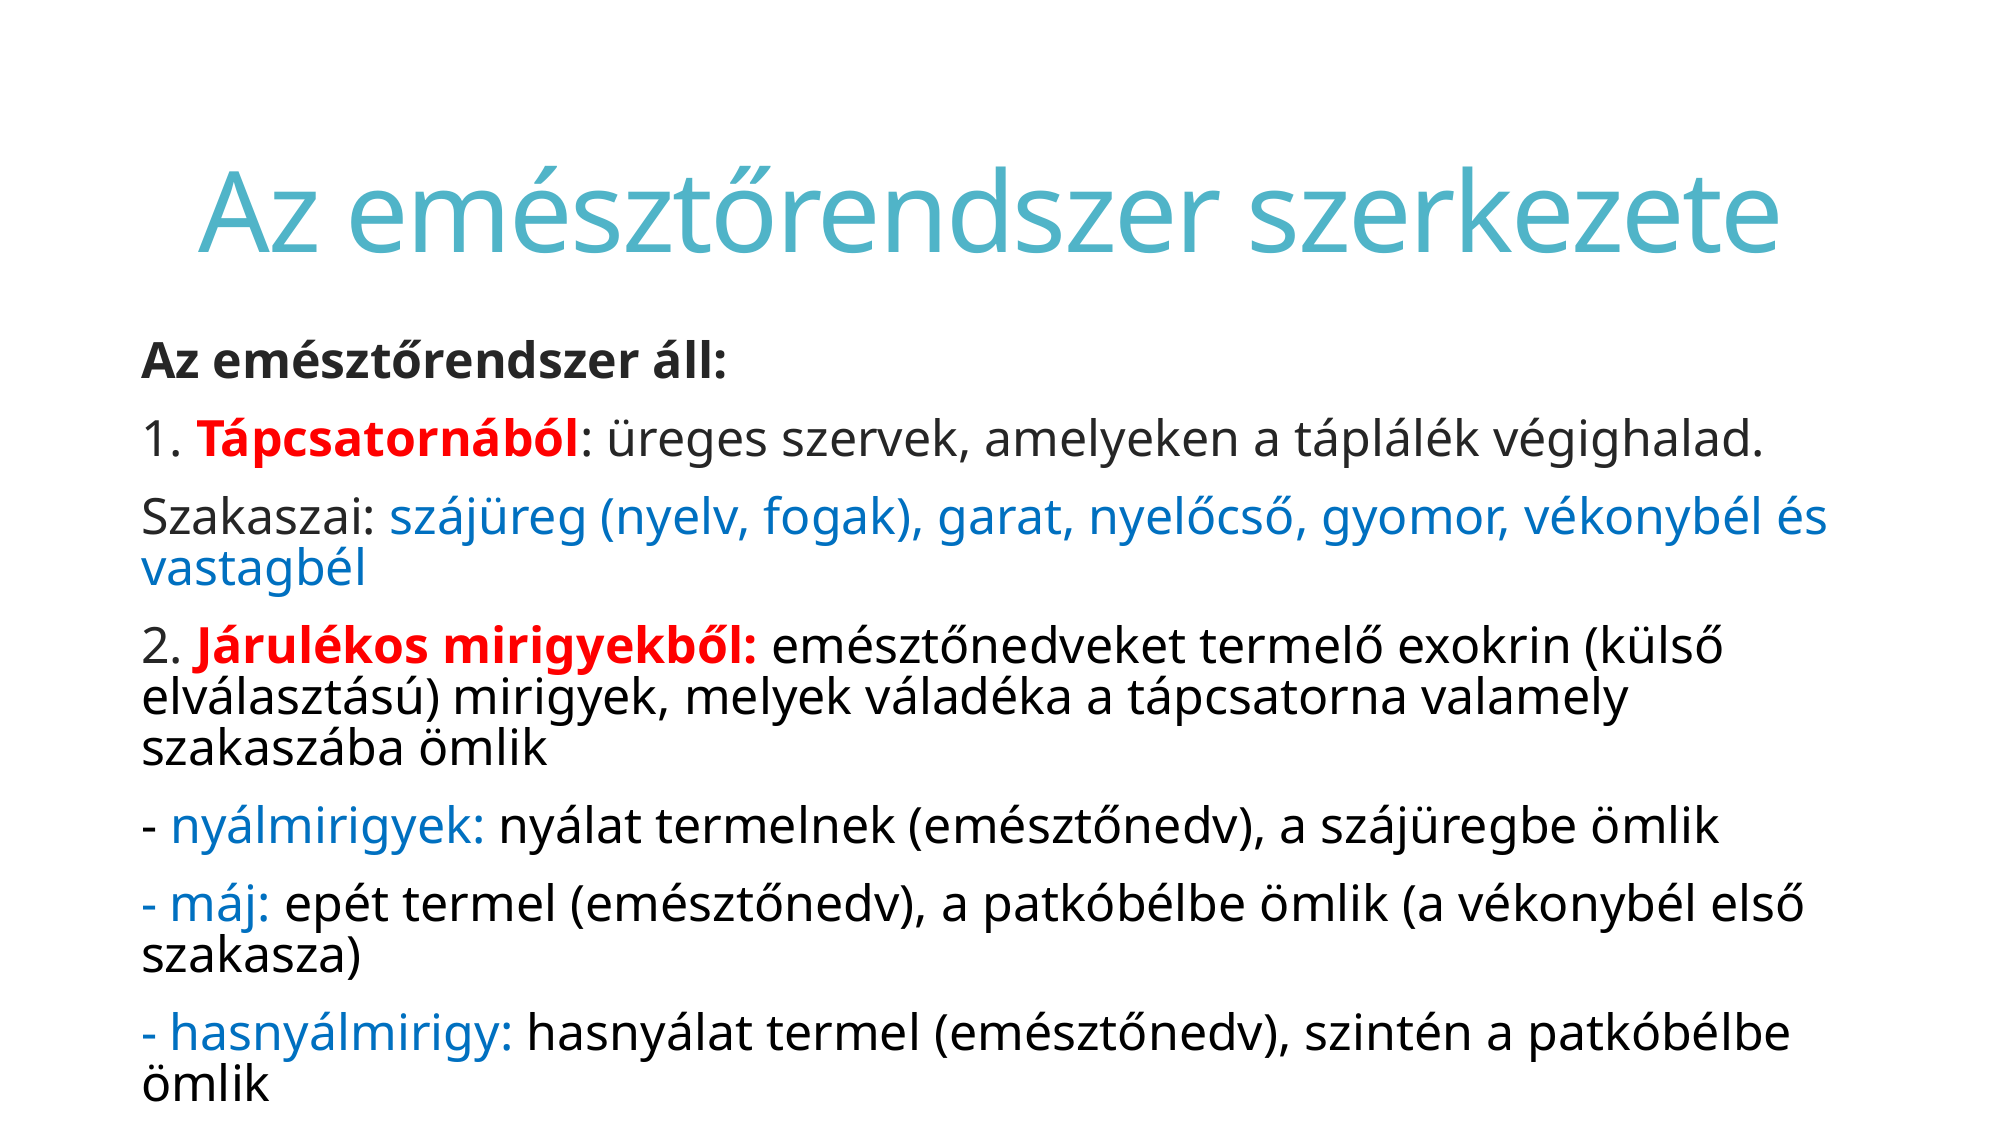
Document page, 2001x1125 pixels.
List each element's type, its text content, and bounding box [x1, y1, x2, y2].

title Az emésztőrendszer szerkezete [107, 81, 1875, 354]
list Az emésztőrendszer áll: 1. Tápcsatornából: üreges szervek, amelyeken a táplálék végighalad. Szakaszai: szájüreg (nyelv, fogak), garat, nyelőcső, gyomor, vékonybél és vastagbél 2. Járulékos mirigyekből: emésztőnedveket termelő exokrin (külső elválasztású) mirigyek, melyek váladéka a tápcsatorna valamely szakaszába ömlik - nyálmirigyek: nyálat termelnek (emésztőnedv), a szájüregbe ömlik - máj: epét termel (emésztőnedv), a patkóbélbe ömlik (a vékonybél első szakasza) - hasnyálmirigy: hasnyálat termel (emésztőnedv), szintén a patkóbélbe ömlik [111, 329, 1876, 948]
